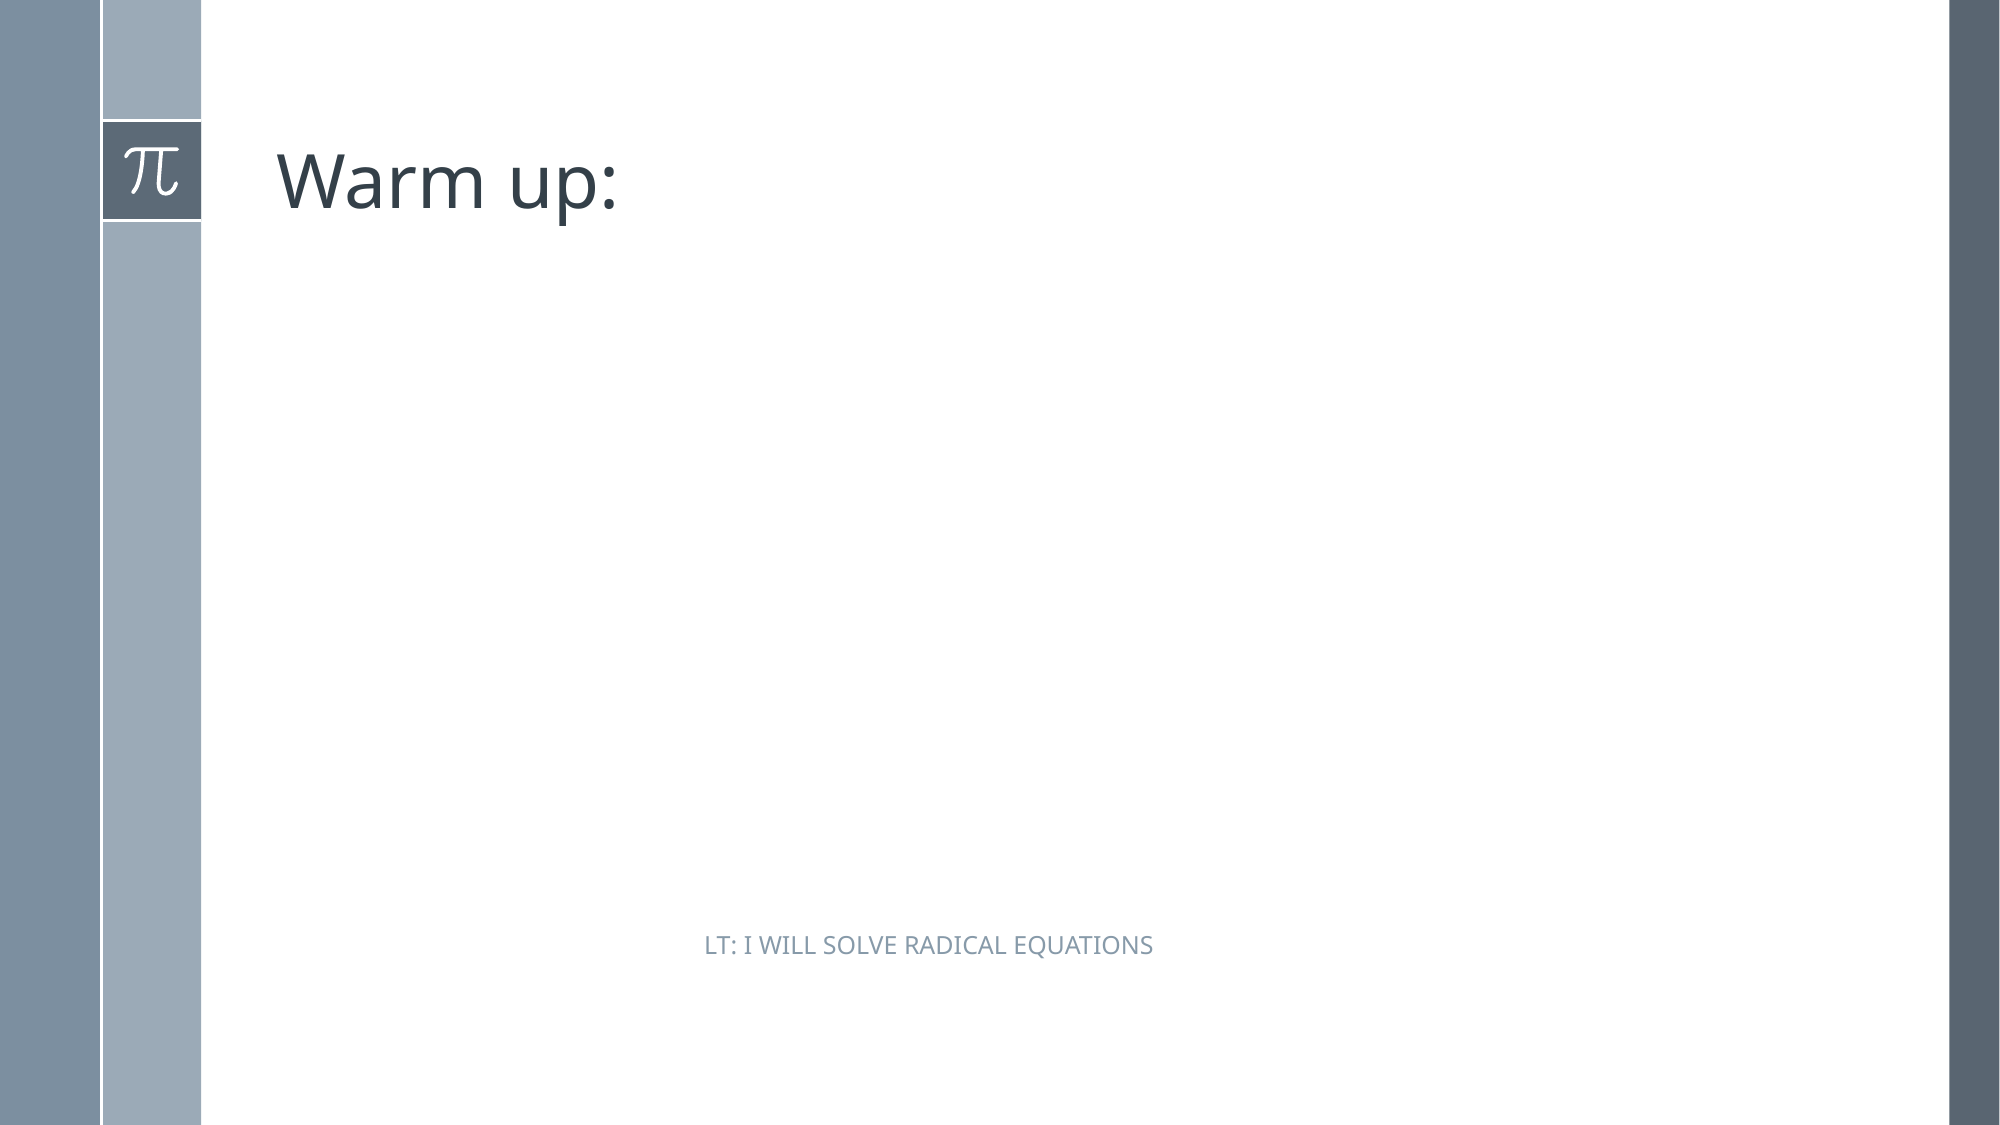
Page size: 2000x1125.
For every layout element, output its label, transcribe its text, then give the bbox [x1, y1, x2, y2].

footer LT: I will solve radical equations [124, 787, 1734, 1103]
title Warm up: [261, 29, 1867, 233]
